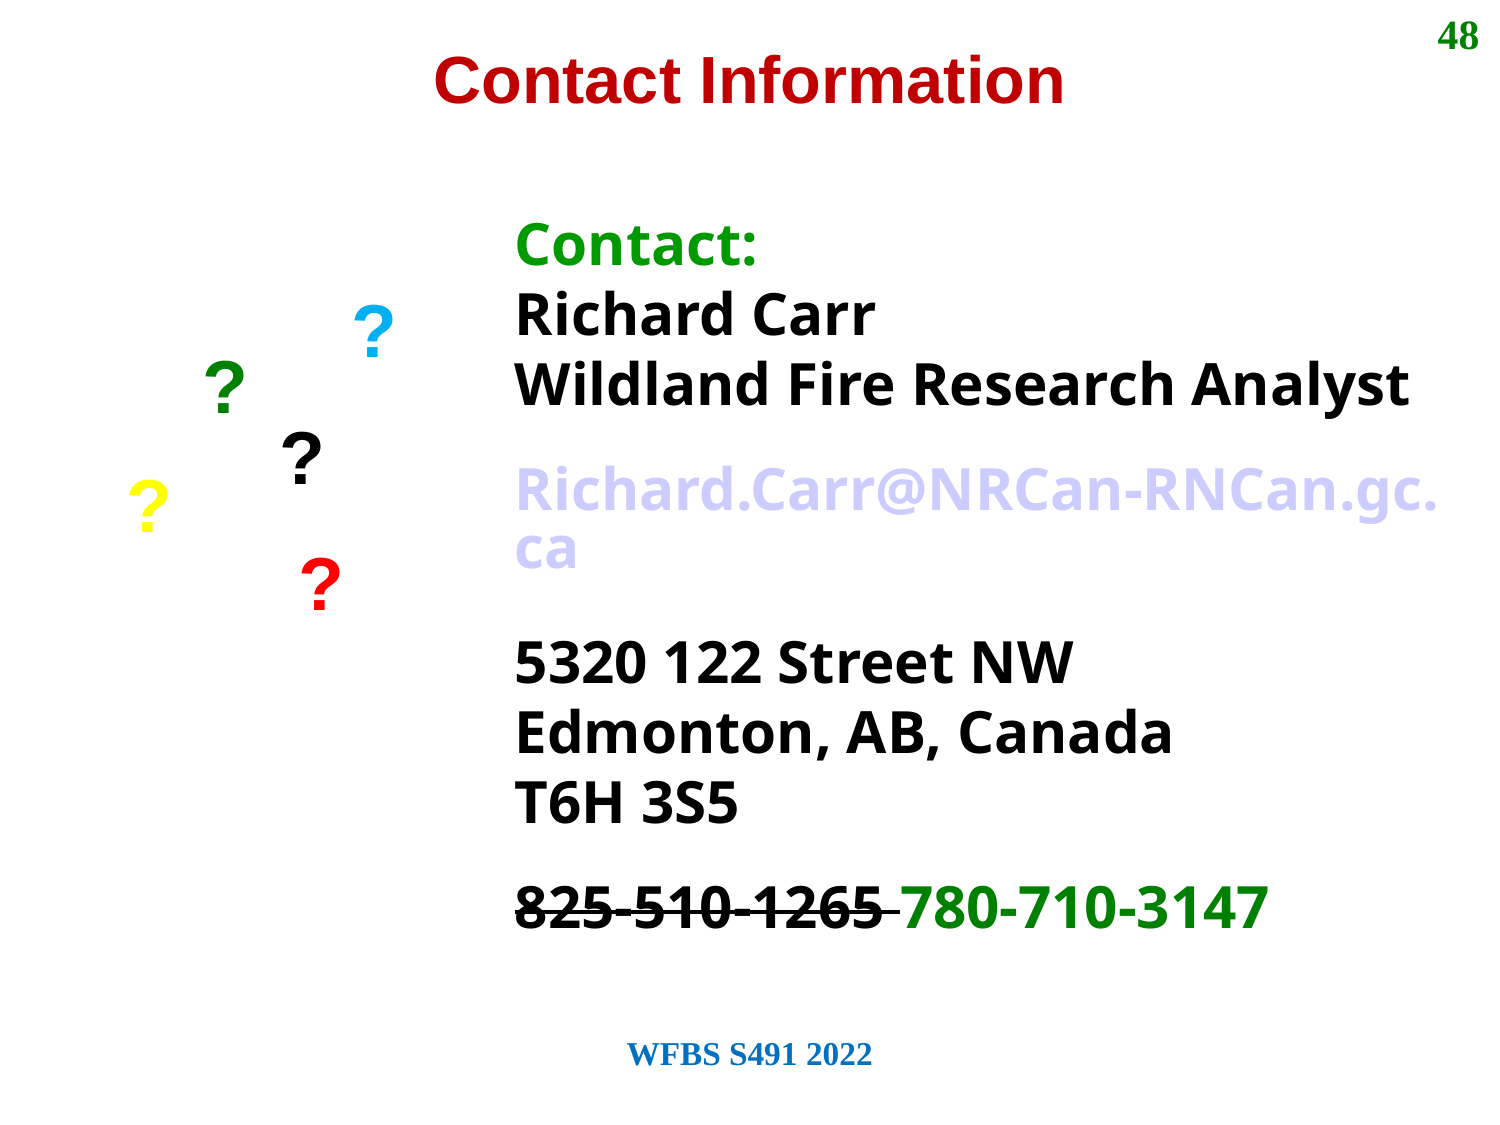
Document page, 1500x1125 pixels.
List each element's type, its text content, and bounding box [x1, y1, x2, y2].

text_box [110, 274, 413, 635]
text_box Contact Information [24, 29, 1475, 125]
text_box Contact: Richard Carr Wildland Fire Research Analyst Richard.Carr@NRCan-RNCan.gc.ca 5320 122 Street NW Edmonton, AB, Canada T6H 3S5 825-510-1265 780-710-3147 [499, 200, 1463, 925]
slide_number 48 [1412, 0, 1495, 74]
footer WFBS S491 2022 [512, 1025, 988, 1100]
